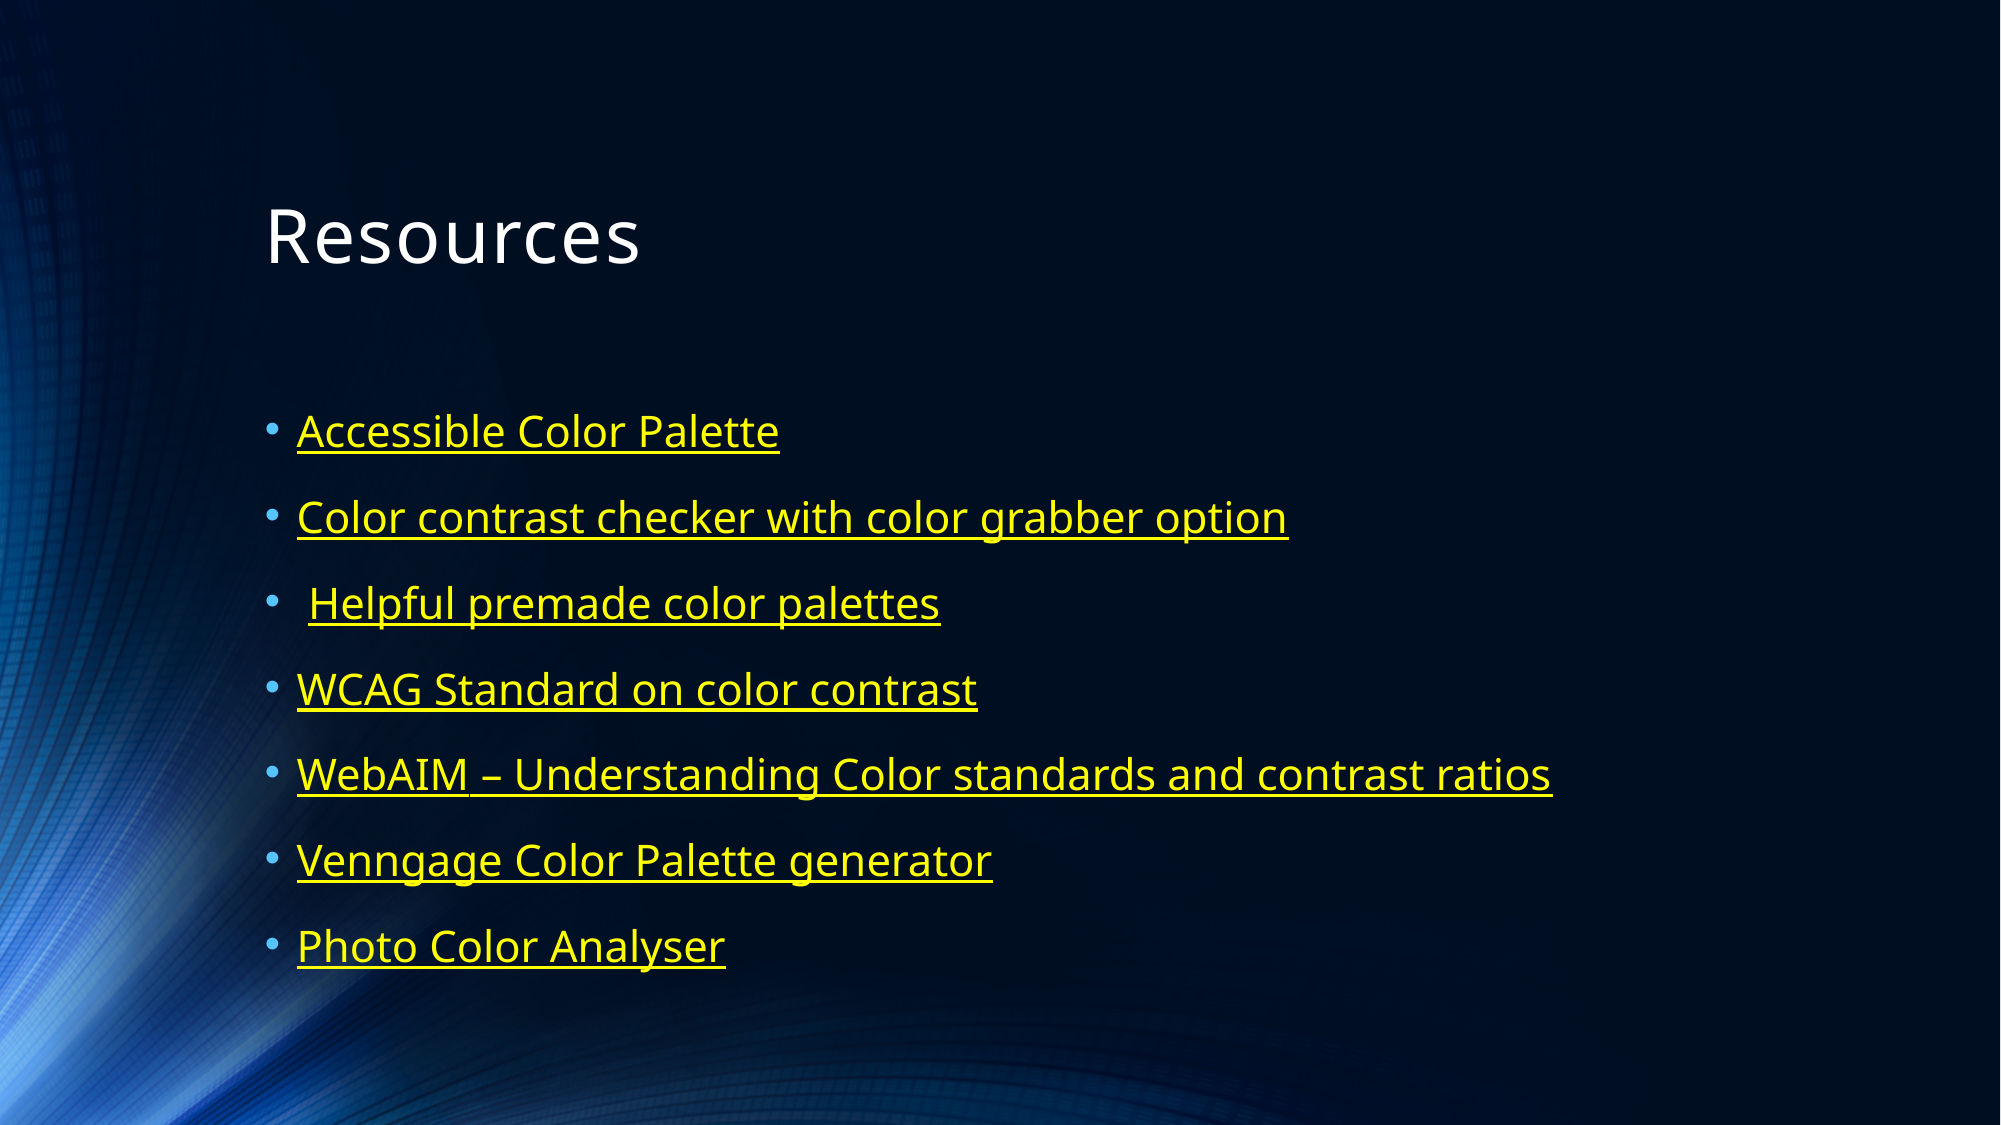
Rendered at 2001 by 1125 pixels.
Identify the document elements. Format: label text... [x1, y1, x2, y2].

list Accessible Color Palette Color contrast checker with color grabber option Helpful premade color palettes WCAG Standard on color contrast WebAIM – Understanding Color standards and contrast ratios Venngage Color Palette generator Photo Color Analyser [249, 312, 1749, 988]
title Resources [249, 62, 1751, 288]
picture [0, 0, 2001, 1125]
